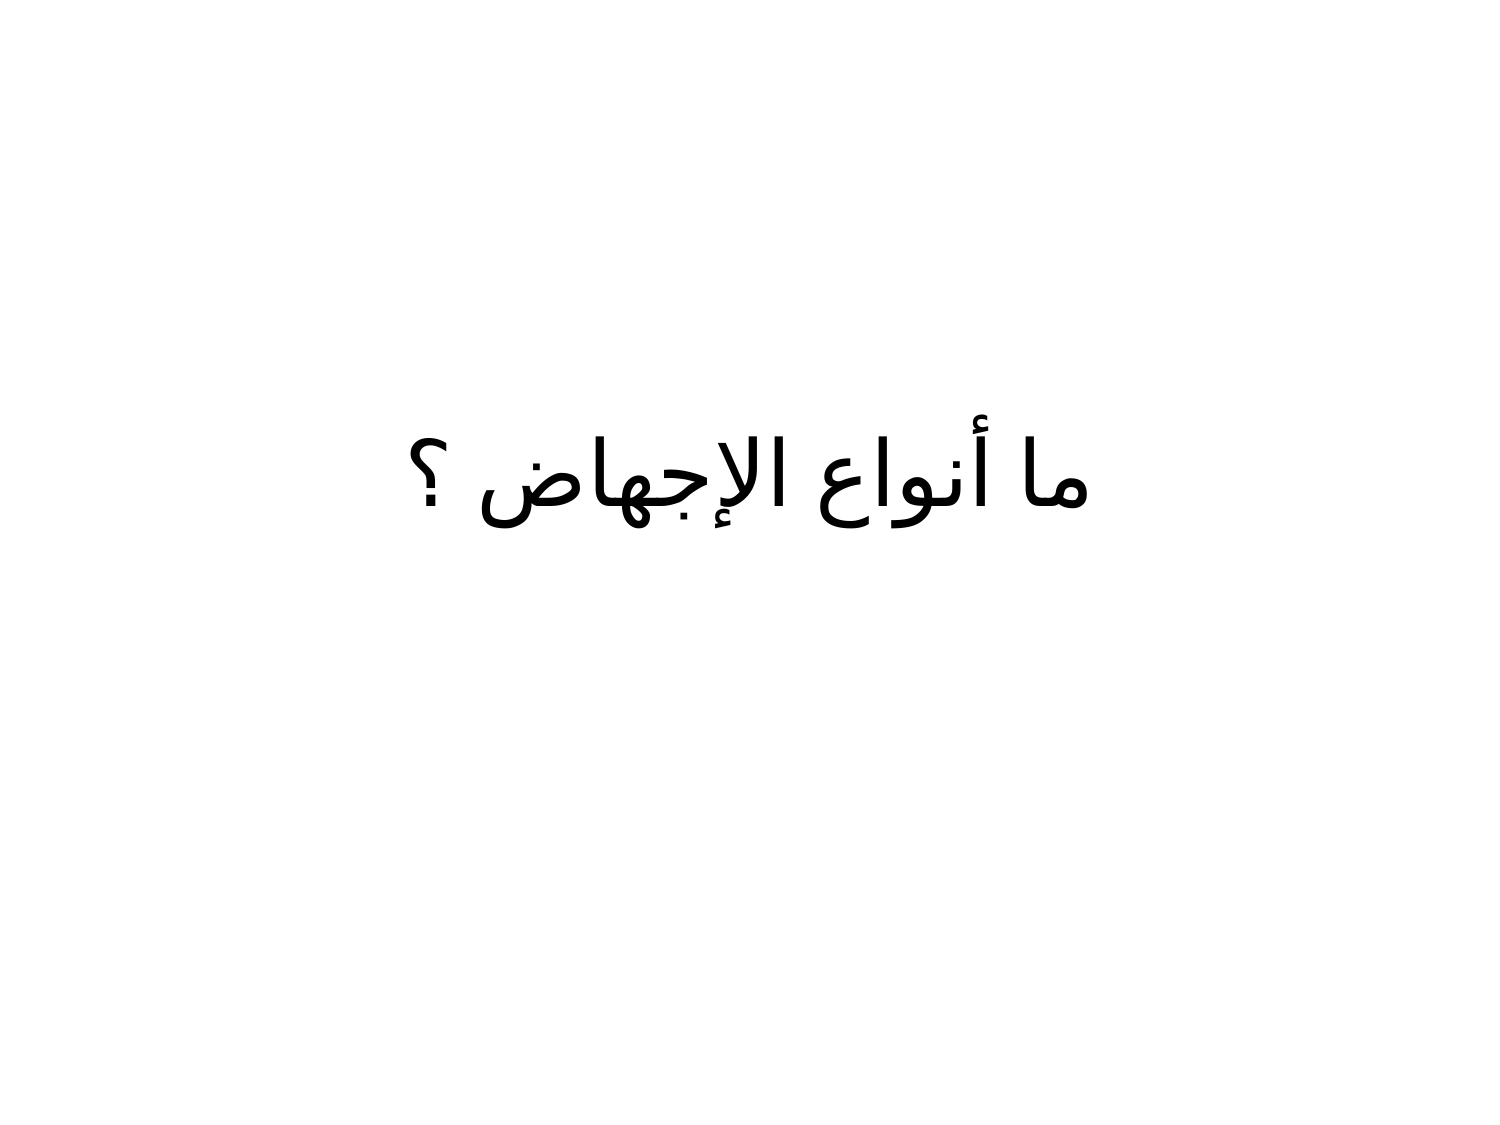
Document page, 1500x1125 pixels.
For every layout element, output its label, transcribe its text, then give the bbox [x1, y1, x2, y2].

title ما أنواع الإجهاض ؟ [112, 349, 1388, 591]
